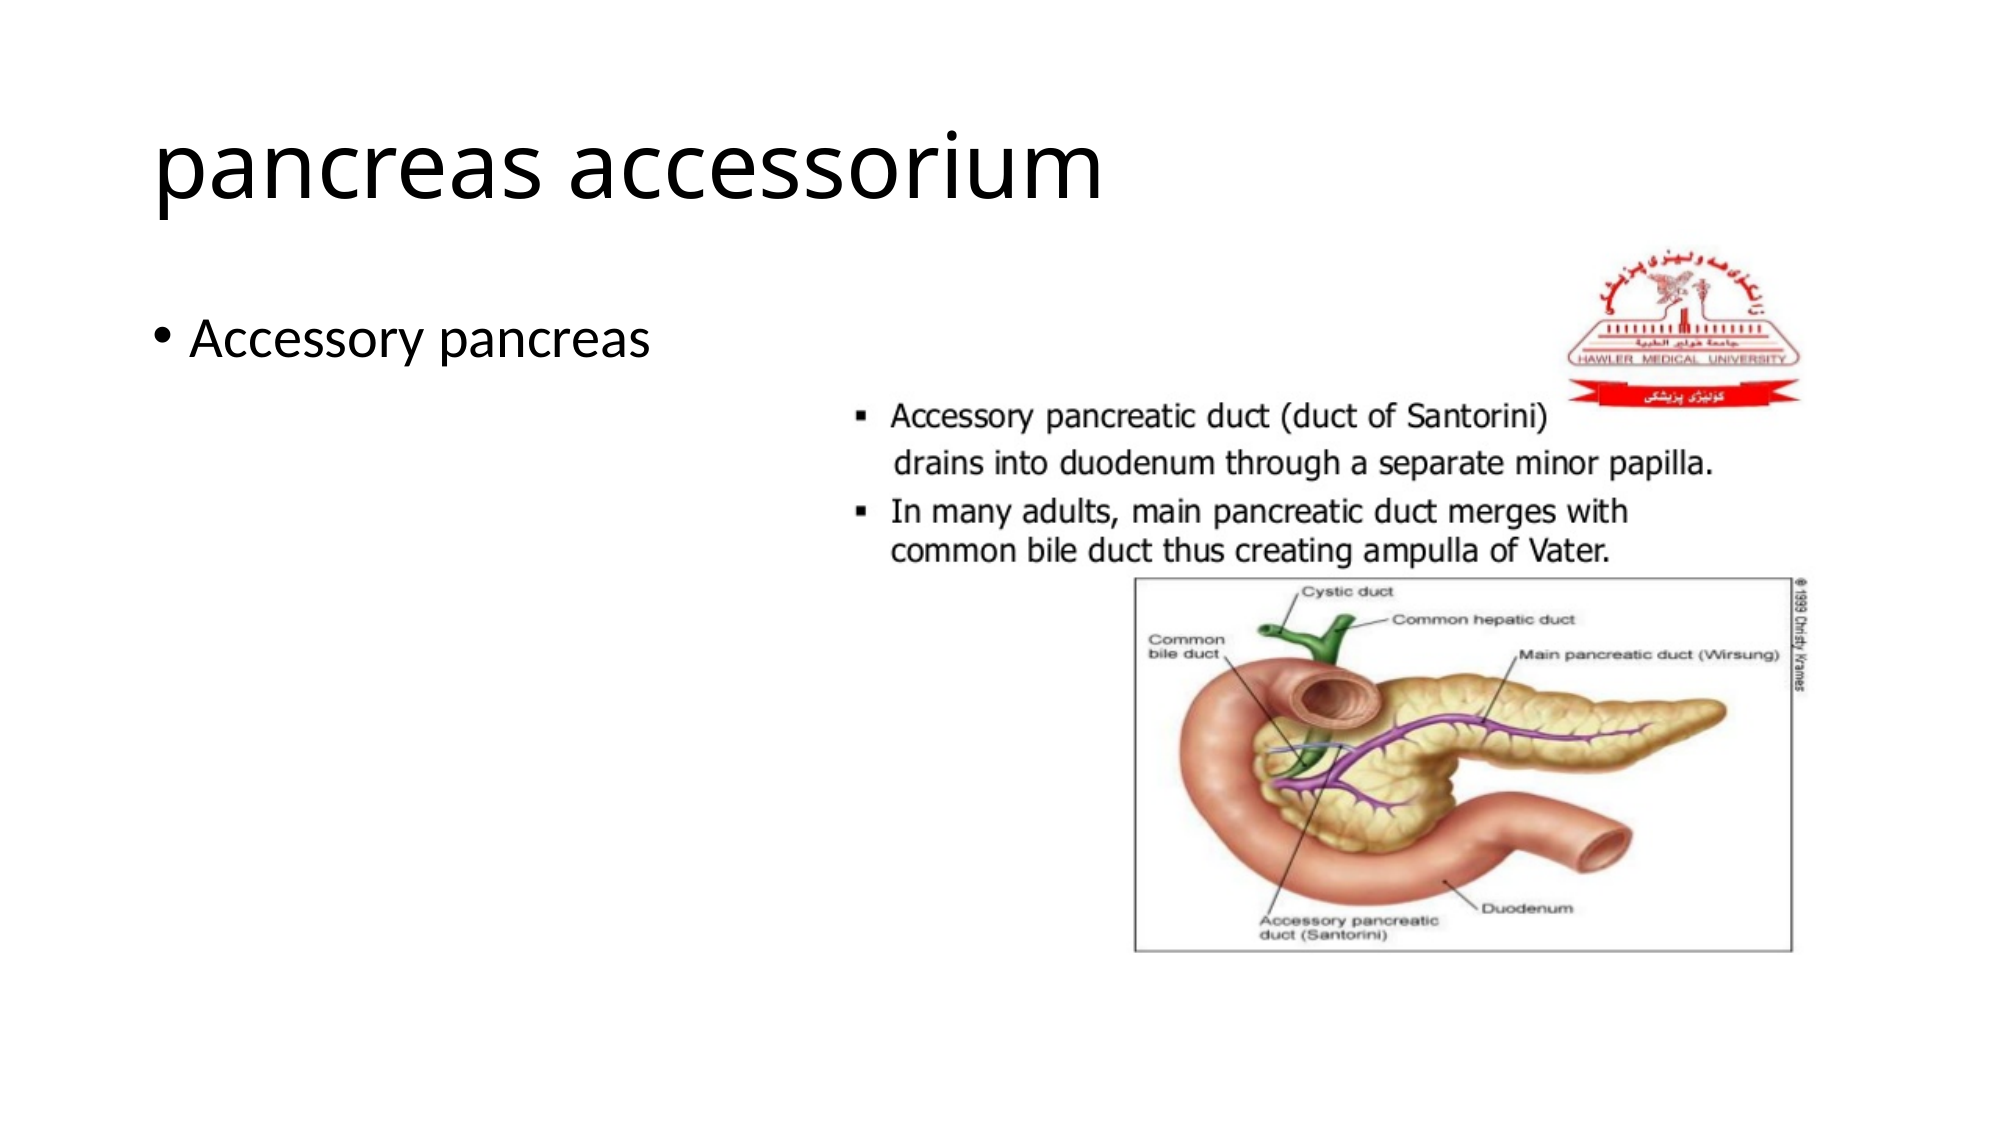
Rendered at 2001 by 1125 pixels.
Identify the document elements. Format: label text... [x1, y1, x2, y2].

picture [827, 229, 1825, 978]
list Accessory pancreas [137, 299, 1863, 1014]
title pancreas accessorium [137, 59, 1863, 278]
